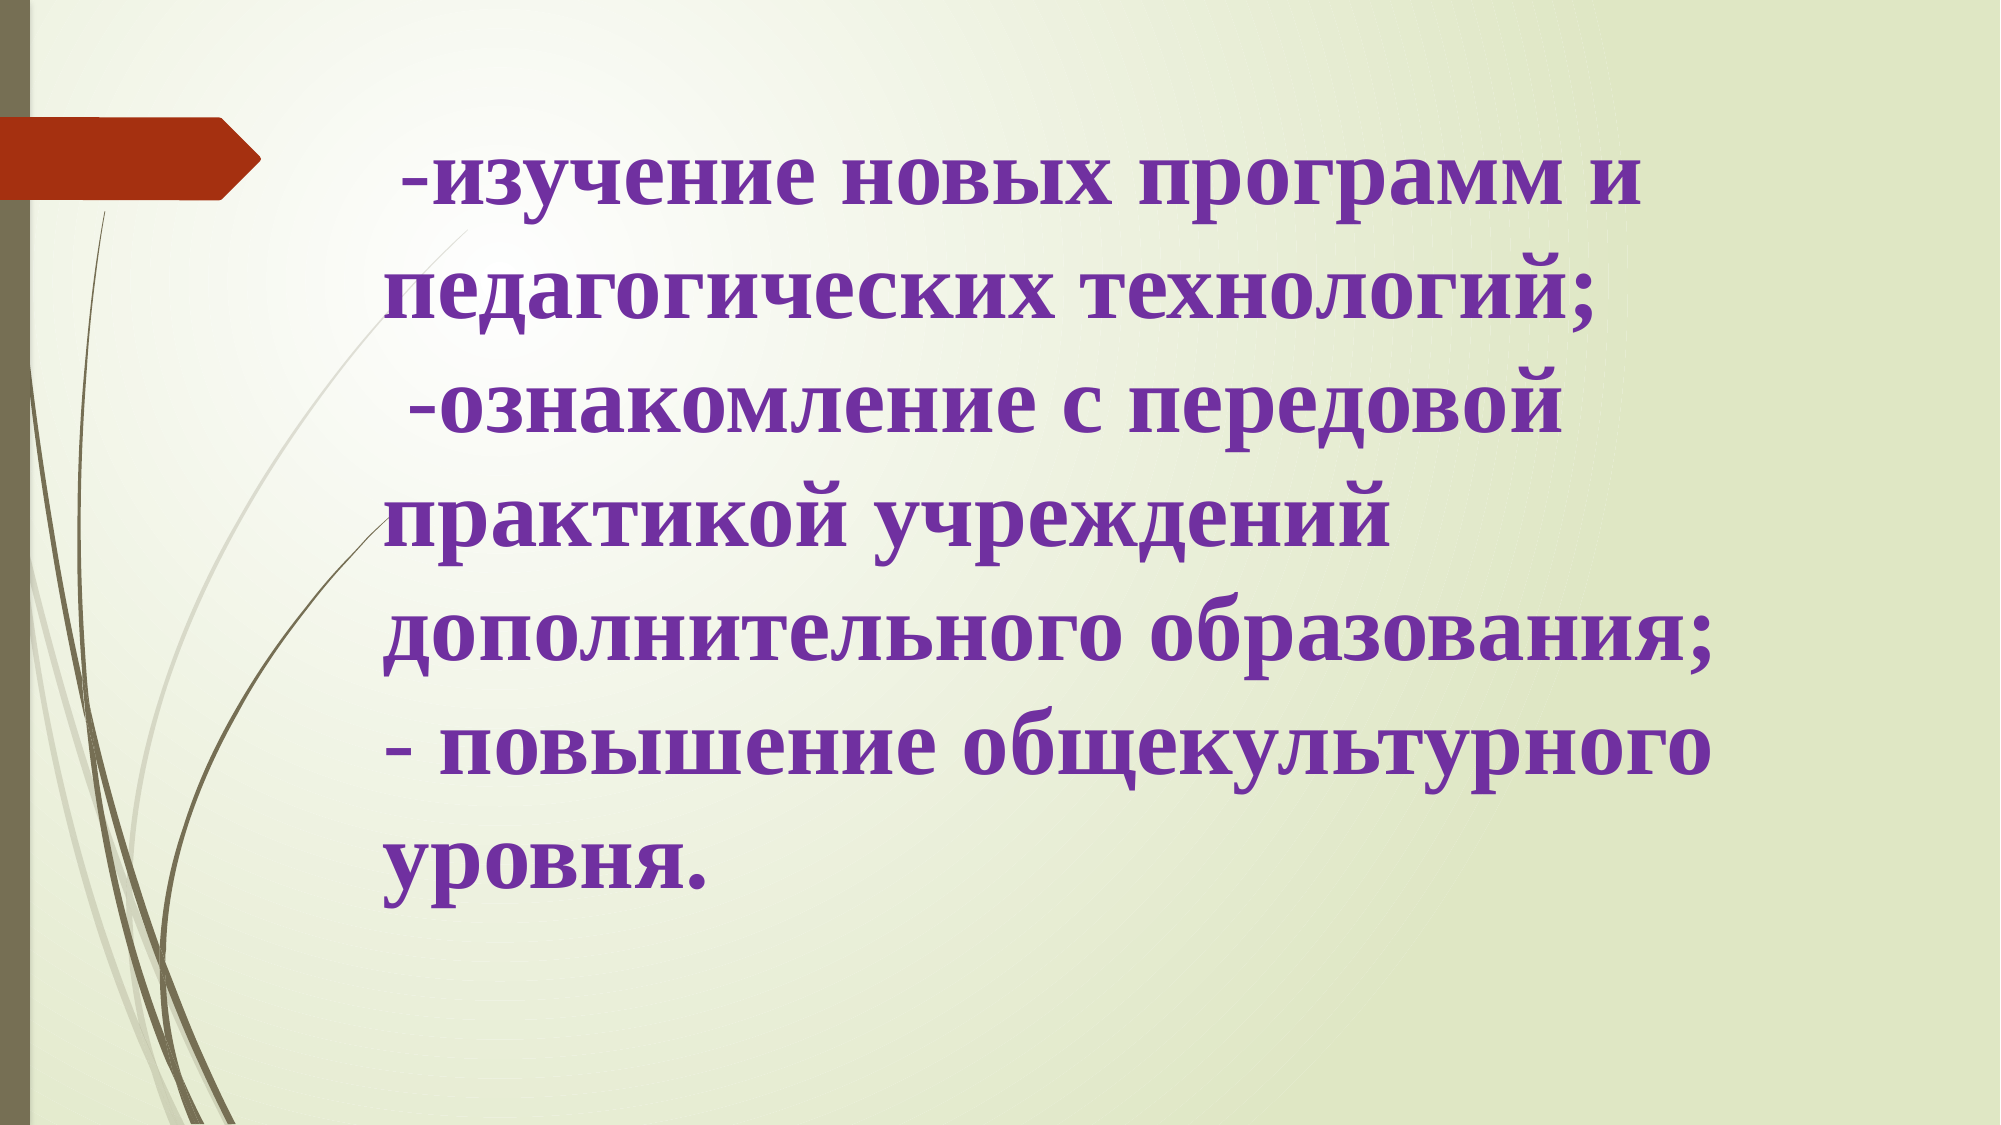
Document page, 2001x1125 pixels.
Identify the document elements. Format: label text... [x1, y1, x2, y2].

title -изучение новых программ и педагогических технологий; -ознакомление с передовой практикой учреждений дополнительного образования; - повышение общекультурного уровня. [367, 102, 1830, 1046]
